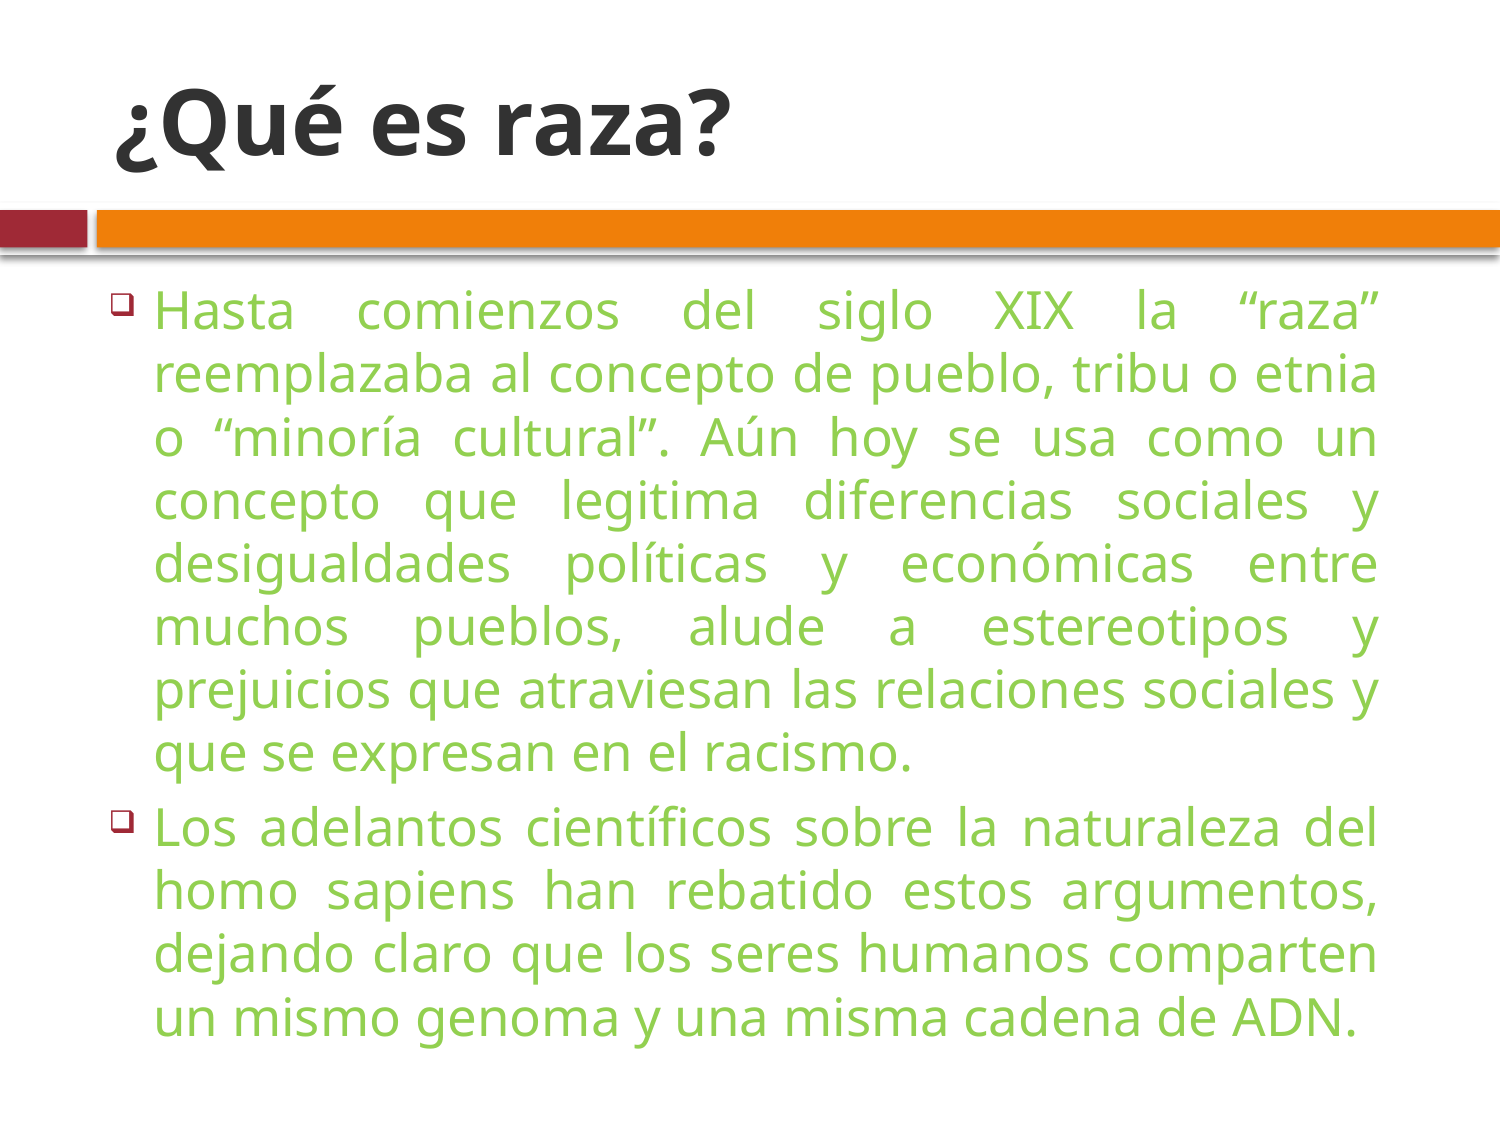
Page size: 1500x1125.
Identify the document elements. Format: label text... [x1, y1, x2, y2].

list Hasta comienzos del siglo XIX la “raza” reemplazaba al concepto de pueblo, tribu o etnia o “minoría cultural”. Aún hoy se usa como un concepto que legitima diferencias sociales y desigualdades políticas y económicas entre muchos pueblos, alude a estereotipos y prejuicios que atraviesan las relaciones sociales y que se expresan en el racismo. Los adelantos científicos sobre la naturaleza del homo sapiens han rebatido estos argumentos, dejando claro que los seres humanos comparten un mismo genoma y una misma cadena de ADN. [93, 269, 1395, 1067]
title ¿Qué es raza? [99, 37, 1438, 200]
